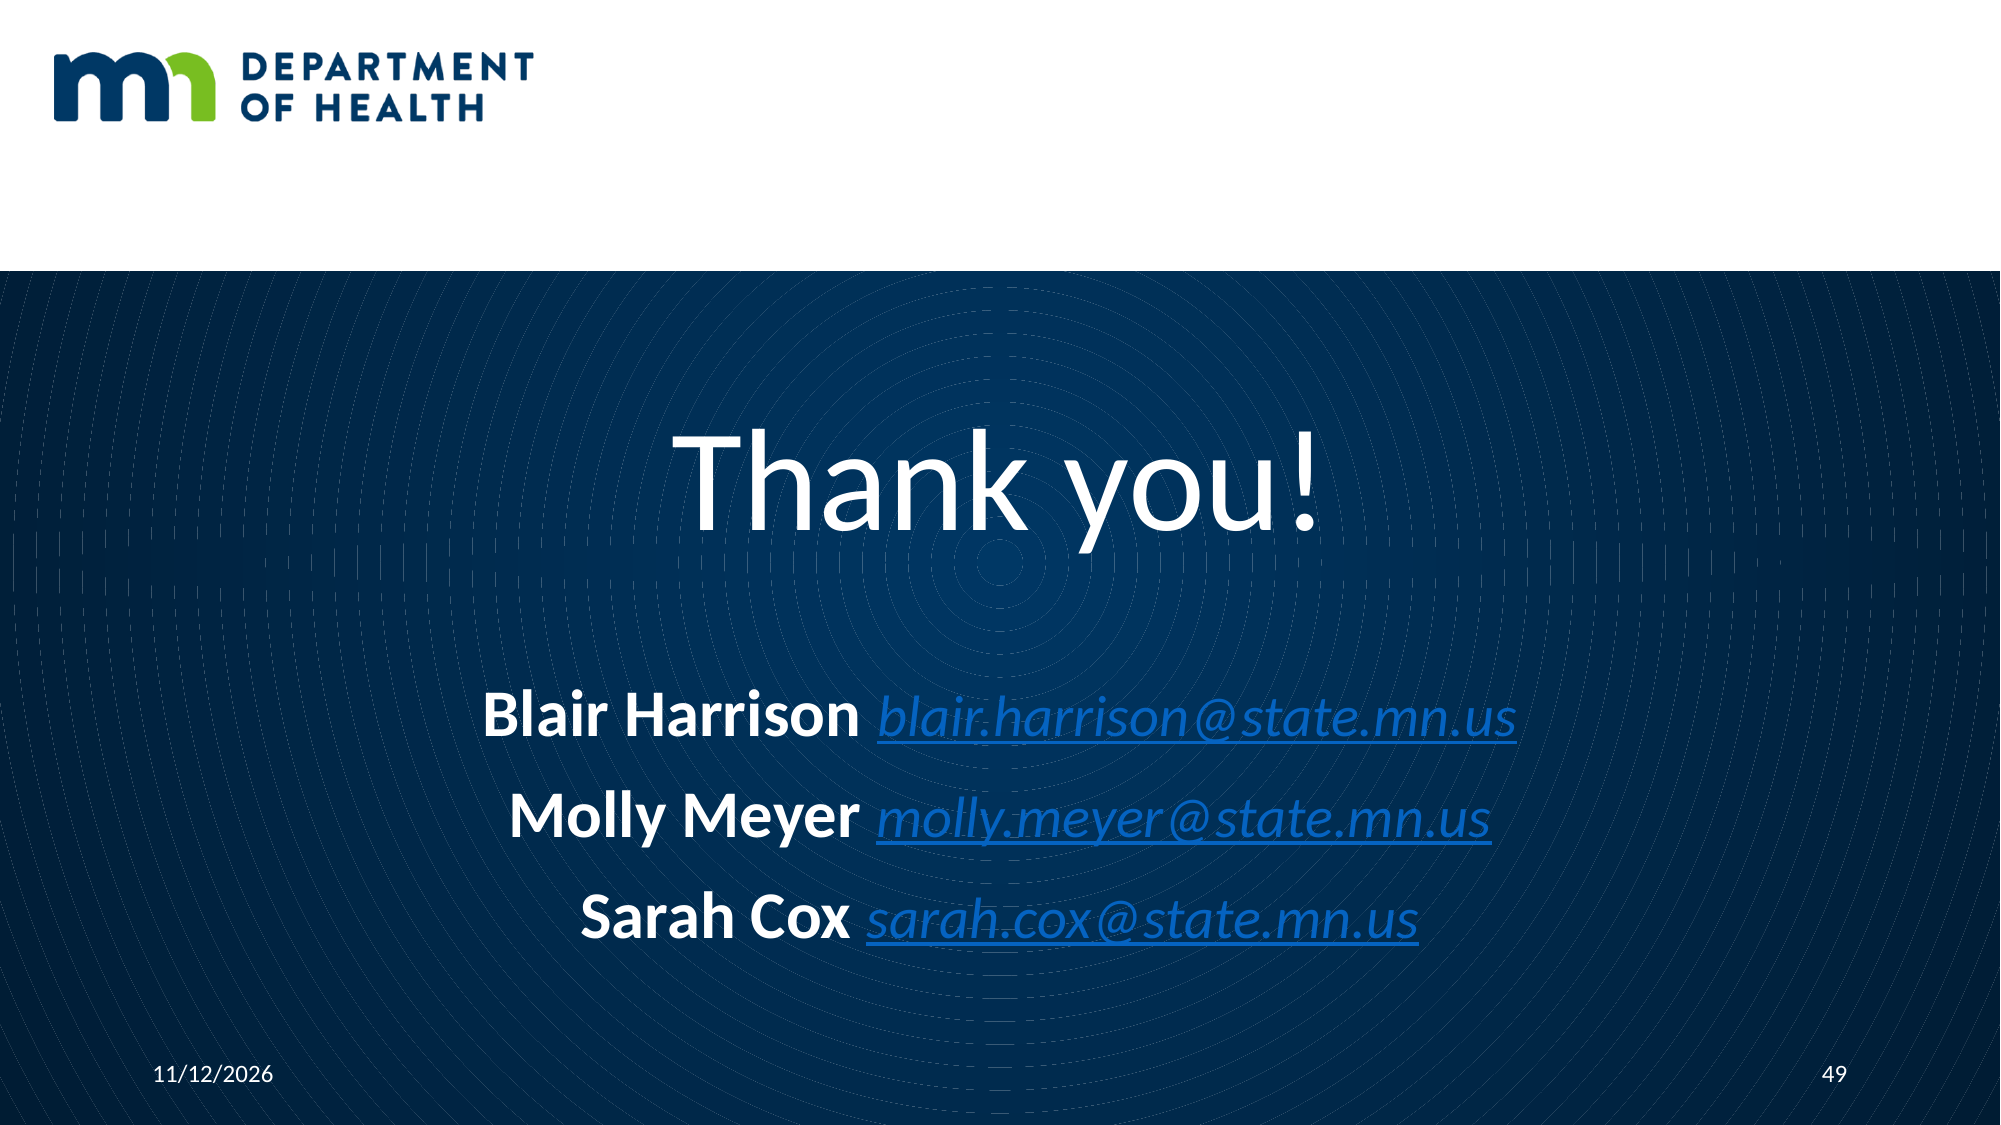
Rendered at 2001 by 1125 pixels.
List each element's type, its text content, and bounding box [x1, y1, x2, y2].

list Blair Harrison blair.harrison@state.mn.us Molly Meyer molly.meyer@state.mn.us Sarah Cox sarah.cox@state.mn.us [137, 604, 1863, 1018]
picture [54, 52, 542, 122]
slide_number 49 [1622, 1042, 1863, 1103]
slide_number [137, 1042, 361, 1103]
title Thank you! [137, 362, 1863, 604]
